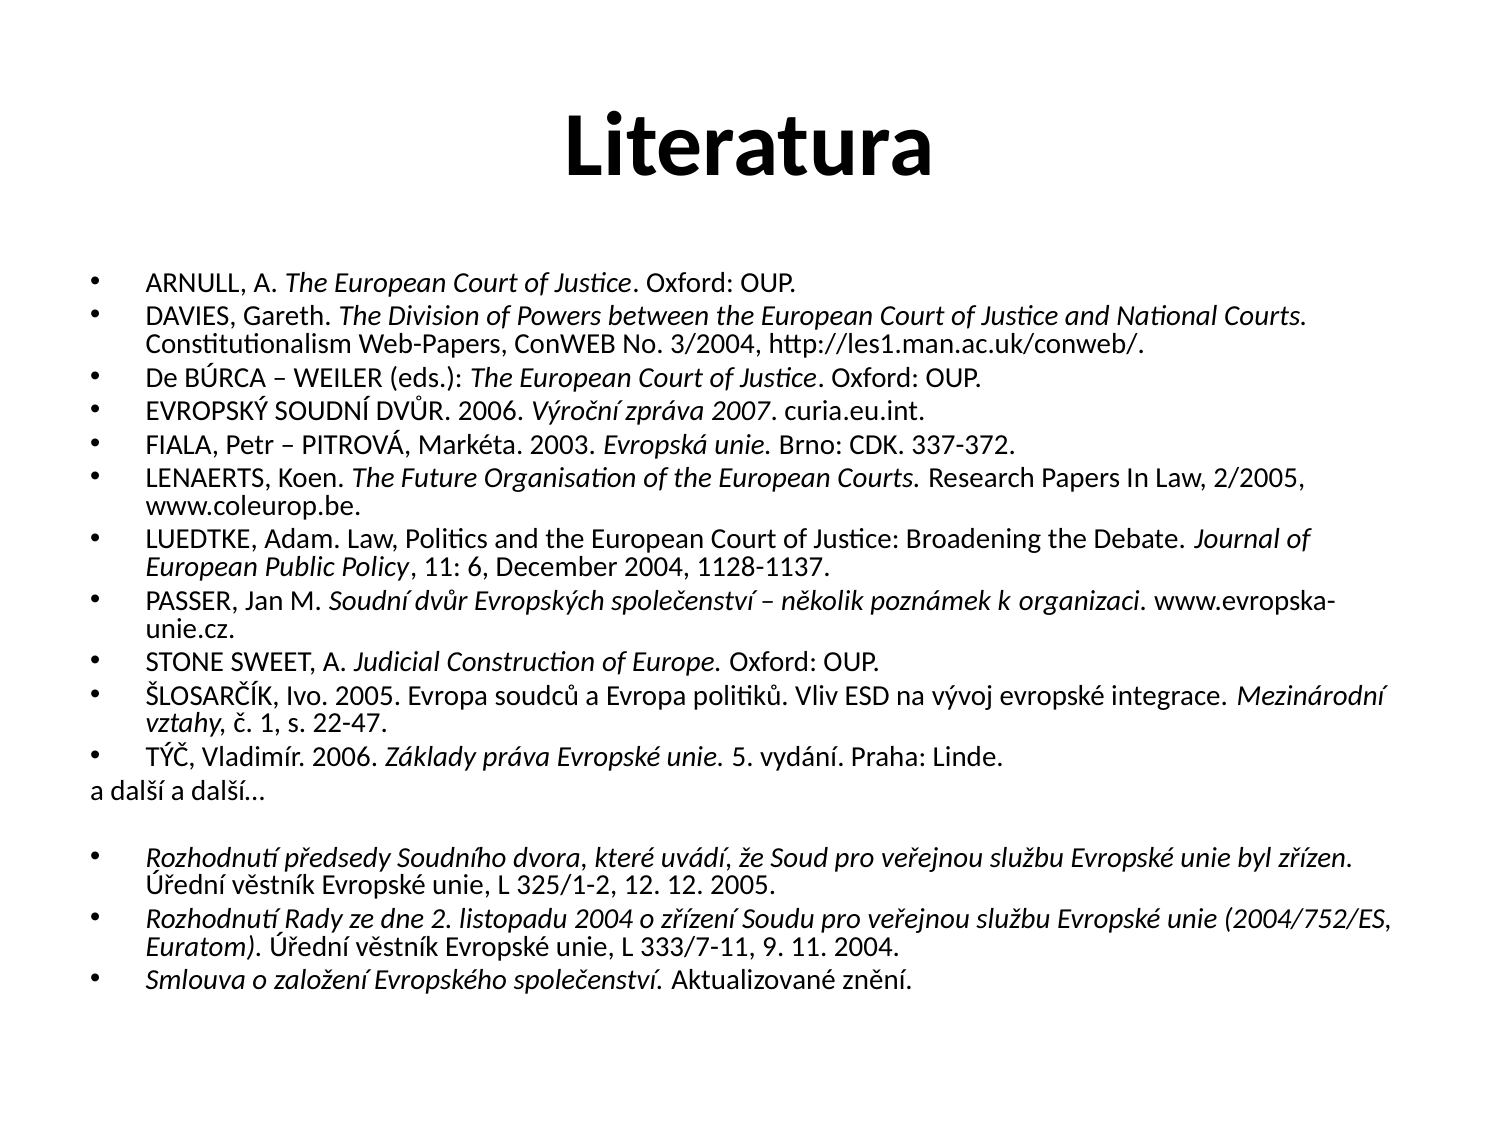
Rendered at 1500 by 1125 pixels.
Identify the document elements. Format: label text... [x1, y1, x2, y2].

title Literatura [75, 45, 1425, 233]
list ARNULL, A. The European Court of Justice. Oxford: OUP. DAVIES, Gareth. The Division of Powers between the European Court of Justice and National Courts. Constitutionalism Web-Papers, ConWEB No. 3/2004, http://les1.man.ac.uk/conweb/. De BÚRCA – WEILER (eds.): The European Court of Justice. Oxford: OUP. EVROPSKÝ SOUDNÍ DVŮR. 2006. Výroční zpráva 2007. curia.eu.int. FIALA, Petr – PITROVÁ, Markéta. 2003. Evropská unie. Brno: CDK. 337-372. LENAERTS, Koen. The Future Organisation of the European Courts. Research Papers In Law, 2/2005, www.coleurop.be. LUEDTKE, Adam. Law, Politics and the European Court of Justice: Broadening the Debate. Journal of European Public Policy, 11: 6, December 2004, 1128-1137. PASSER, Jan M. Soudní dvůr Evropských společenství – několik poznámek k organizaci. www.evropska-unie.cz. STONE SWEET, A. Judicial Construction of Europe. Oxford: OUP. ŠLOSARČÍK, Ivo. 2005. Evropa soudců a Evropa politiků. Vliv ESD na vývoj evropské integrace. Mezinárodní vztahy, č. 1, s. 22-47. TÝČ, Vladimír. 2006. Základy práva Evropské unie. 5. vydání. Praha: Linde. a další a další… Rozhodnutí předsedy Soudního dvora, které uvádí, že Soud pro veřejnou službu Evropské unie byl zřízen. Úřední věstník Evropské unie, L 325/1-2, 12. 12. 2005. Rozhodnutí Rady ze dne 2. listopadu 2004 o zřízení Soudu pro veřejnou službu Evropské unie (2004/752/ES, Euratom). Úřední věstník Evropské unie, L 333/7-11, 9. 11. 2004. Smlouva o založení Evropského společenství. Aktualizované znění. [75, 262, 1425, 1005]
